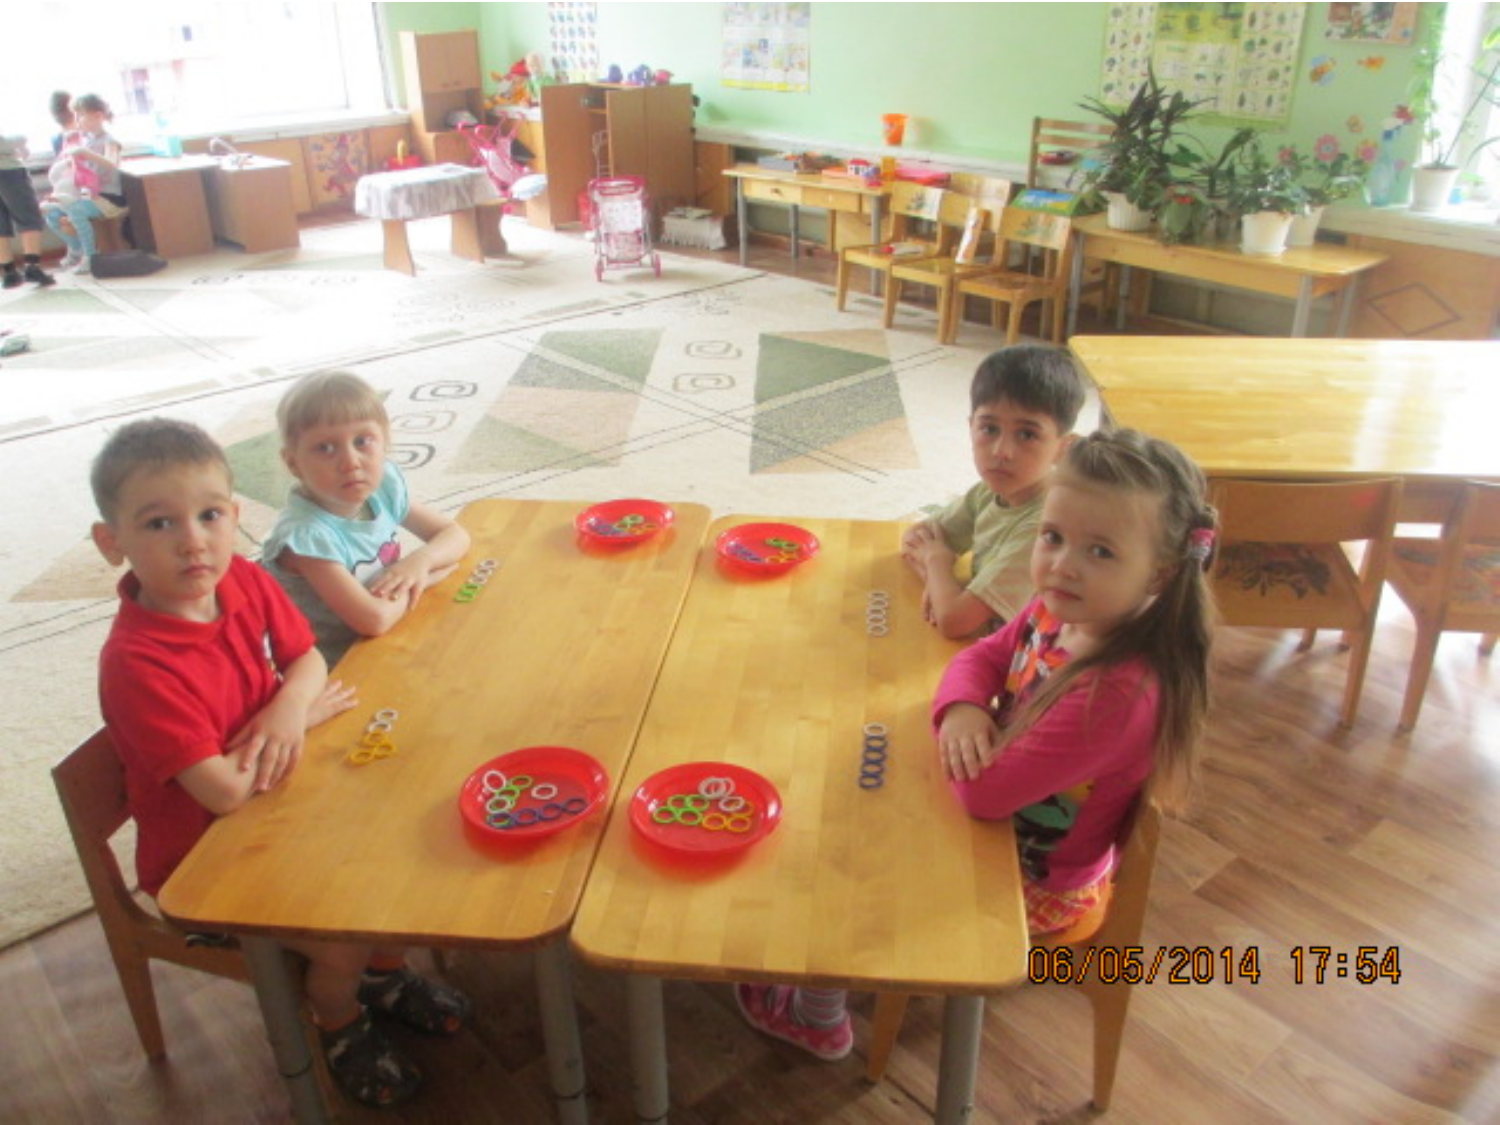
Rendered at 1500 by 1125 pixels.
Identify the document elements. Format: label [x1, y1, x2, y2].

list [0, 2, 1500, 1125]
